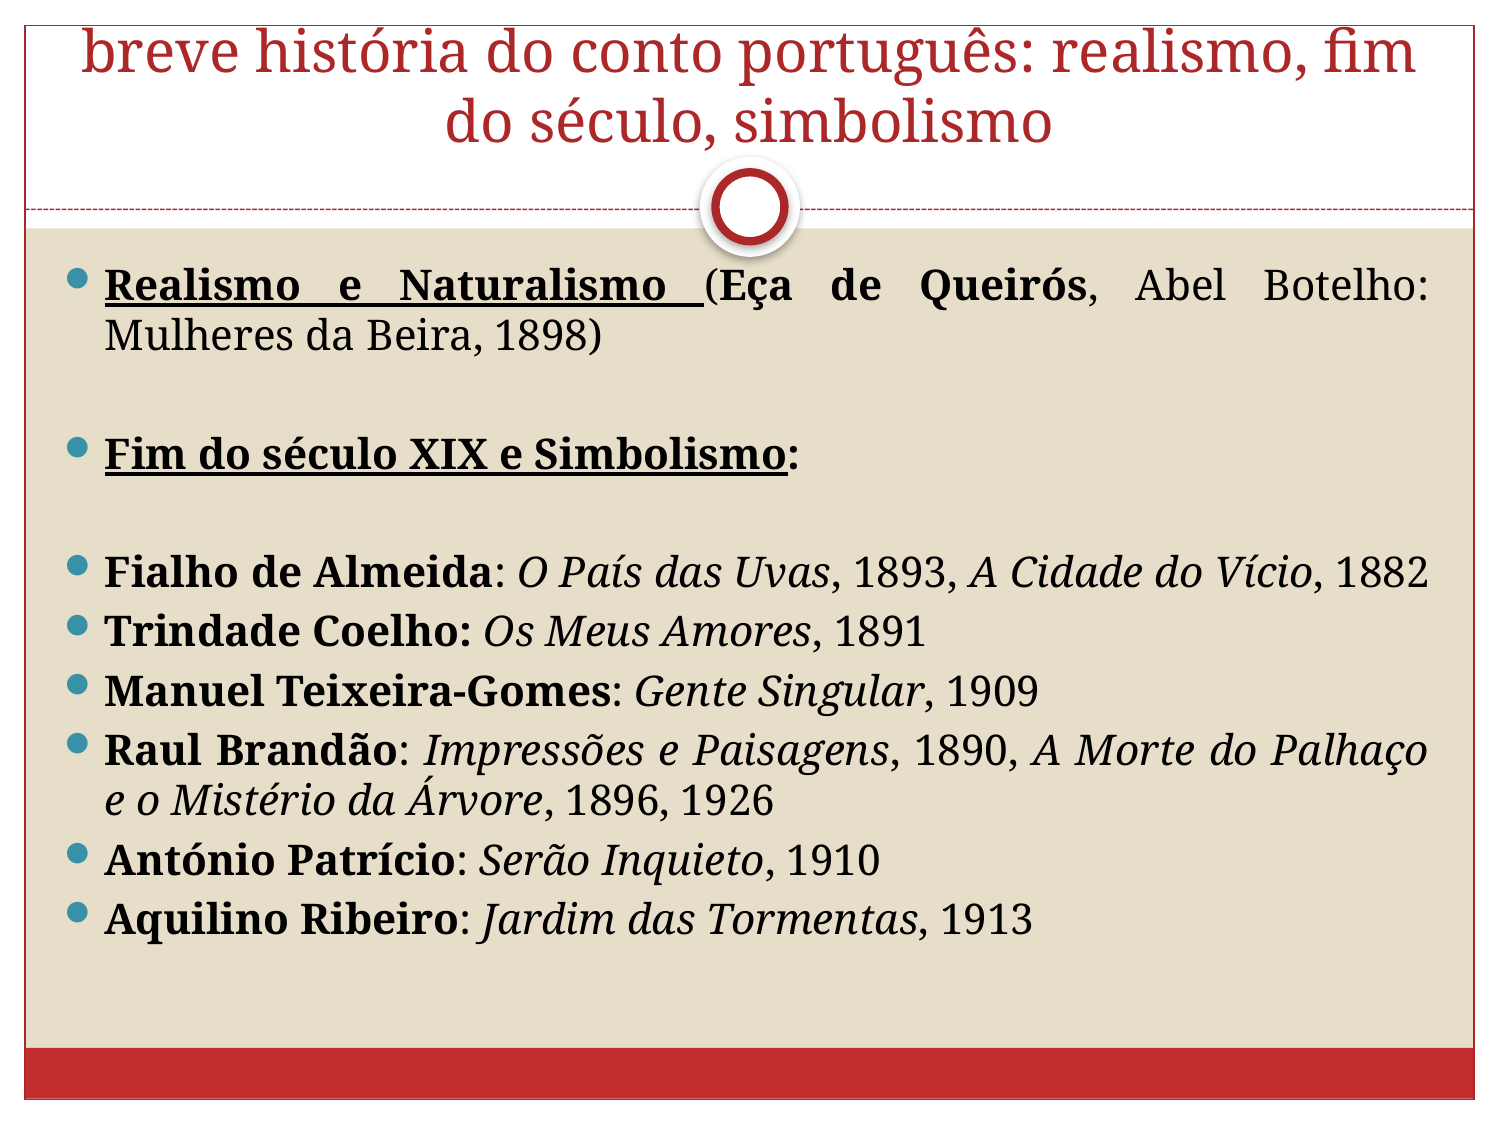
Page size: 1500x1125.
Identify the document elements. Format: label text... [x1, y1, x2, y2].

title breve história do conto português: realismo, fim do século, simbolismo [49, 37, 1450, 162]
list Realismo e Naturalismo (Eça de Queirós, Abel Botelho: Mulheres da Beira, 1898) Fim do século XIX e Simbolismo: Fialho de Almeida: O País das Uvas, 1893, A Cidade do Vício, 1882 Trindade Coelho: Os Meus Amores, 1891 Manuel Teixeira-Gomes: Gente Singular, 1909 Raul Brandão: Impressões e Paisagens, 1890, A Morte do Palhaço e o Mistério da Árvore, 1896, 1926 António Patrício: Serão Inquieto, 1910 Aquilino Ribeiro: Jardim das Tormentas, 1913 [49, 250, 1445, 1001]
